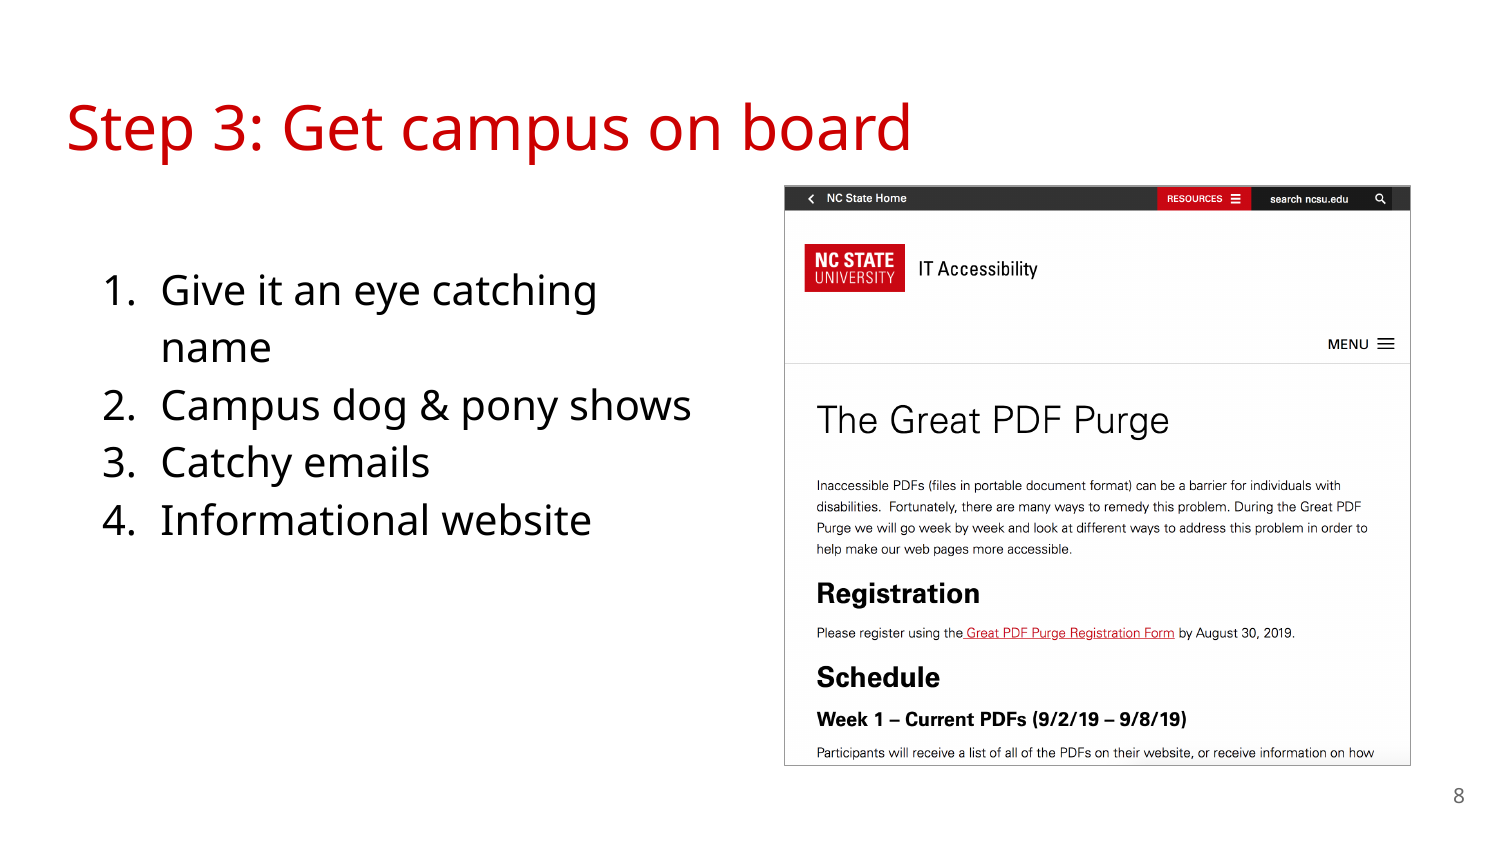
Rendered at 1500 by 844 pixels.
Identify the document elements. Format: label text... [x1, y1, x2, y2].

picture [784, 186, 1410, 766]
slide_number 8 [1389, 764, 1480, 830]
list Give it an eye catching name Campus dog & pony shows Catchy emails Informational website [70, 241, 716, 802]
title Step 3: Get campus on board [51, 72, 1449, 167]
